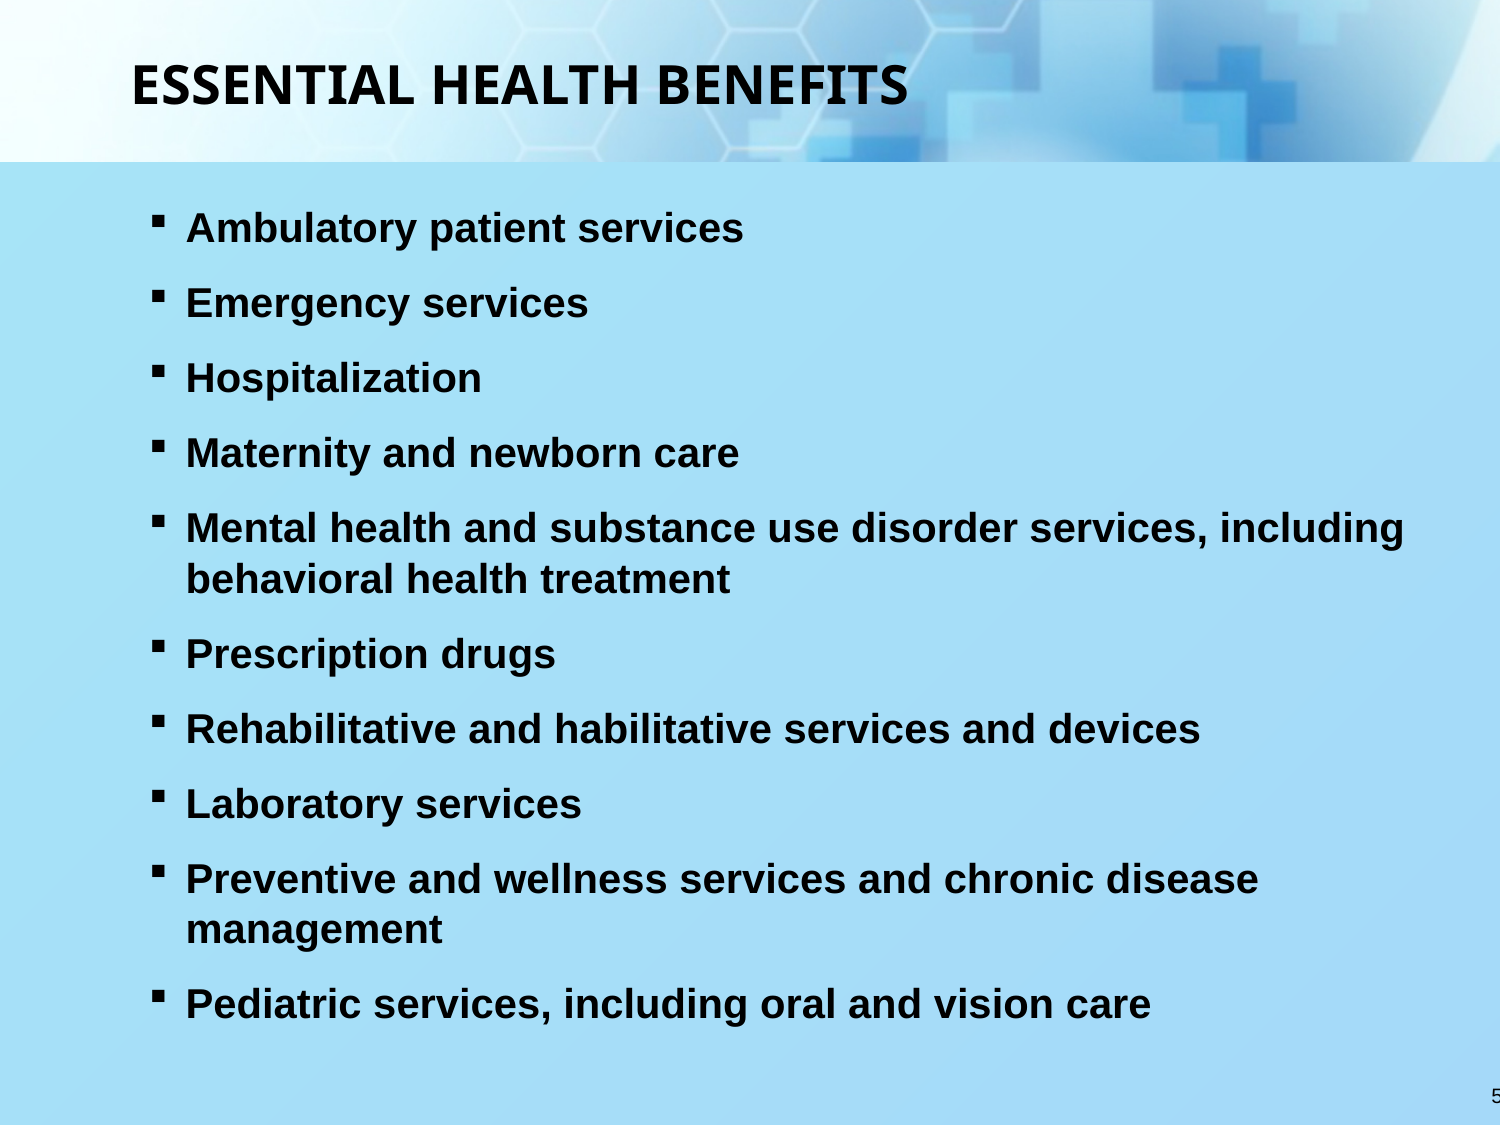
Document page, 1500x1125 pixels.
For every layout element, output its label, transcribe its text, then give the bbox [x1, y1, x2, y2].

title ESSENTIAL HEALTH BENEFITS [130, 49, 1298, 125]
picture [0, 0, 1500, 162]
list Ambulatory patient services Emergency services Hospitalization Maternity and newborn care Mental health and substance use disorder services, including behavioral health treatment Prescription drugs Rehabilitative and habilitative services and devices Laboratory services Preventive and wellness services and chronic disease management Pediatric services, including oral and vision care [133, 193, 1429, 1043]
